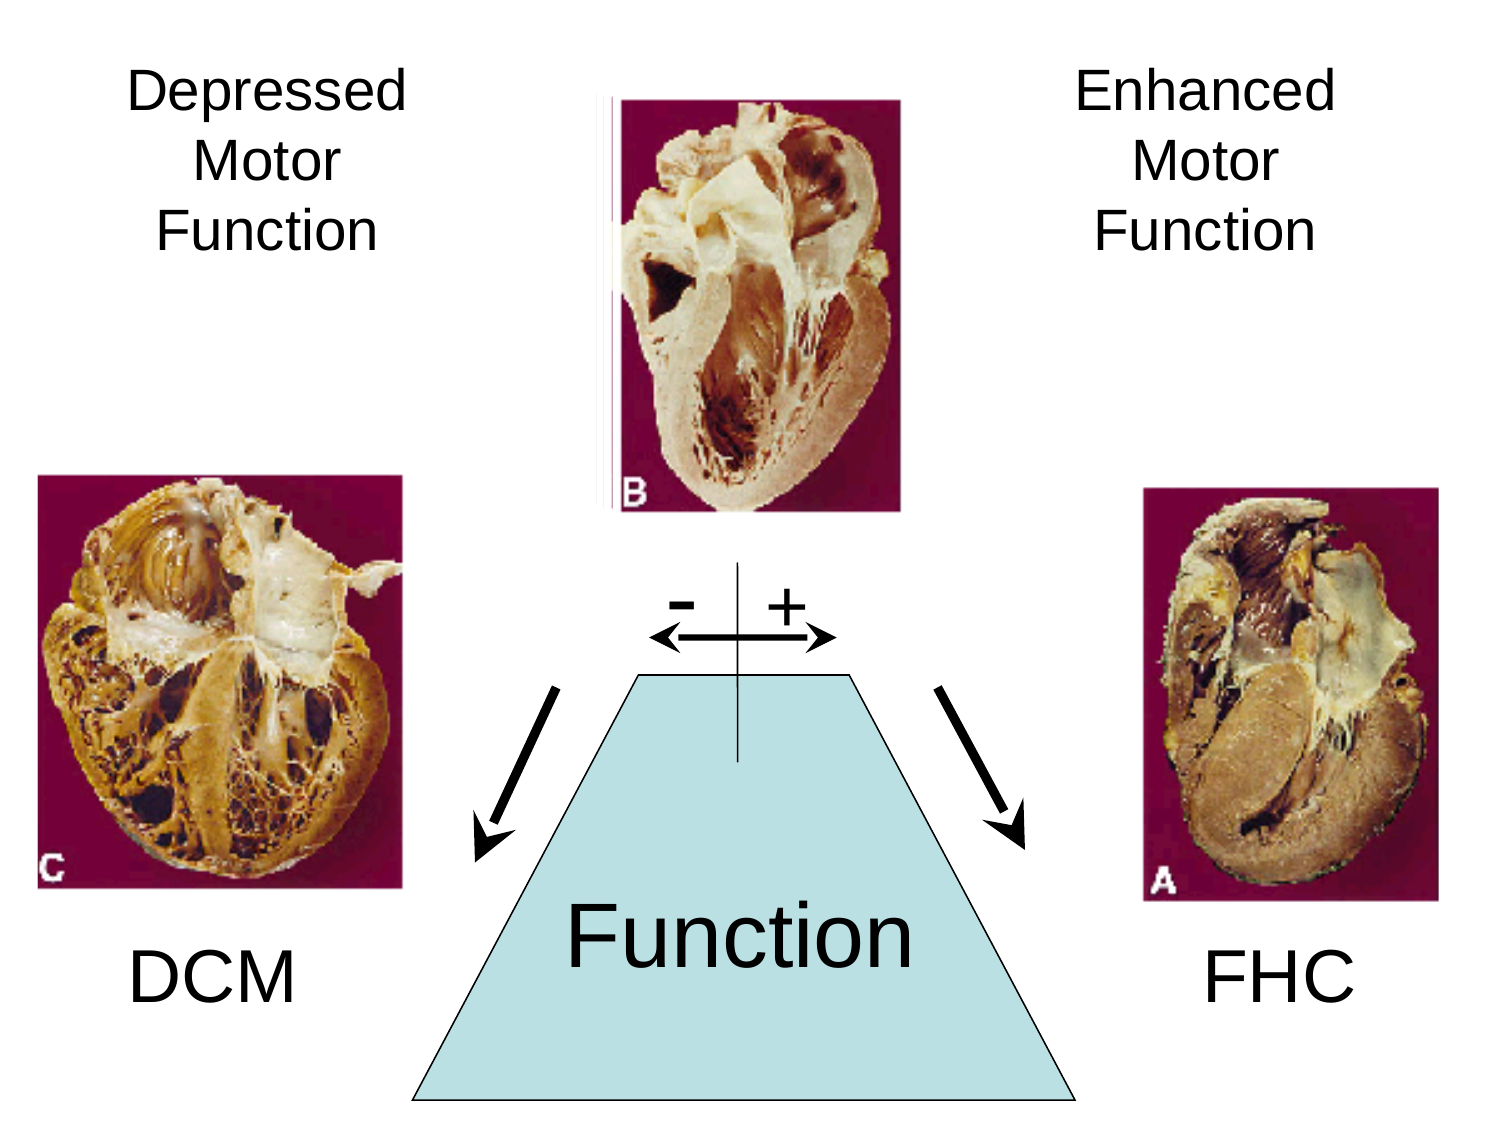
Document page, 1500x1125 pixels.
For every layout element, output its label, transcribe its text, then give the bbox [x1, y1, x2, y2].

text_box [412, 675, 1075, 1101]
text_box Depressed Motor Function [111, 45, 424, 270]
text_box - [650, 535, 714, 660]
text_box FHC [1187, 923, 1372, 1025]
picture [596, 79, 903, 526]
text_box Function [549, 868, 932, 993]
text_box [824, 631, 837, 644]
picture [37, 432, 437, 903]
picture [1099, 444, 1440, 915]
text_box + [750, 549, 824, 655]
text_box [474, 839, 494, 863]
text_box DCM [112, 919, 314, 1025]
text_box Enhanced Motor Function [1059, 45, 1352, 270]
text_box [1006, 826, 1025, 850]
